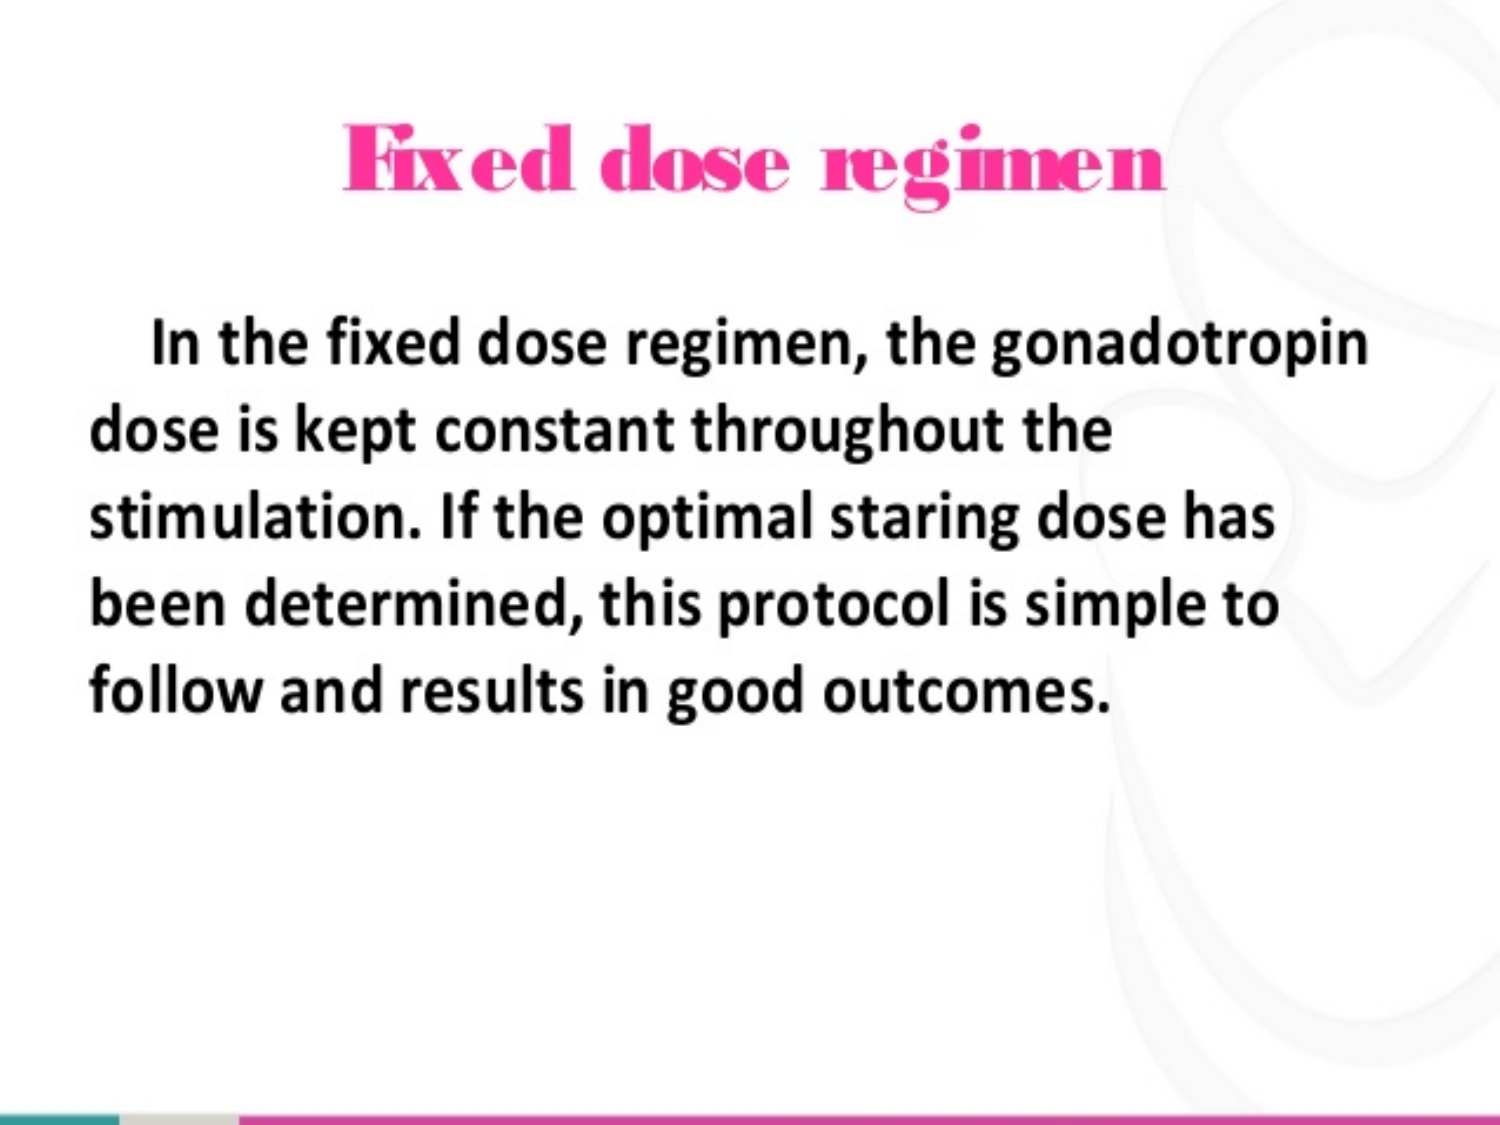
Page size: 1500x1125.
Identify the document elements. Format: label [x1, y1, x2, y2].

list [0, 0, 1500, 1125]
